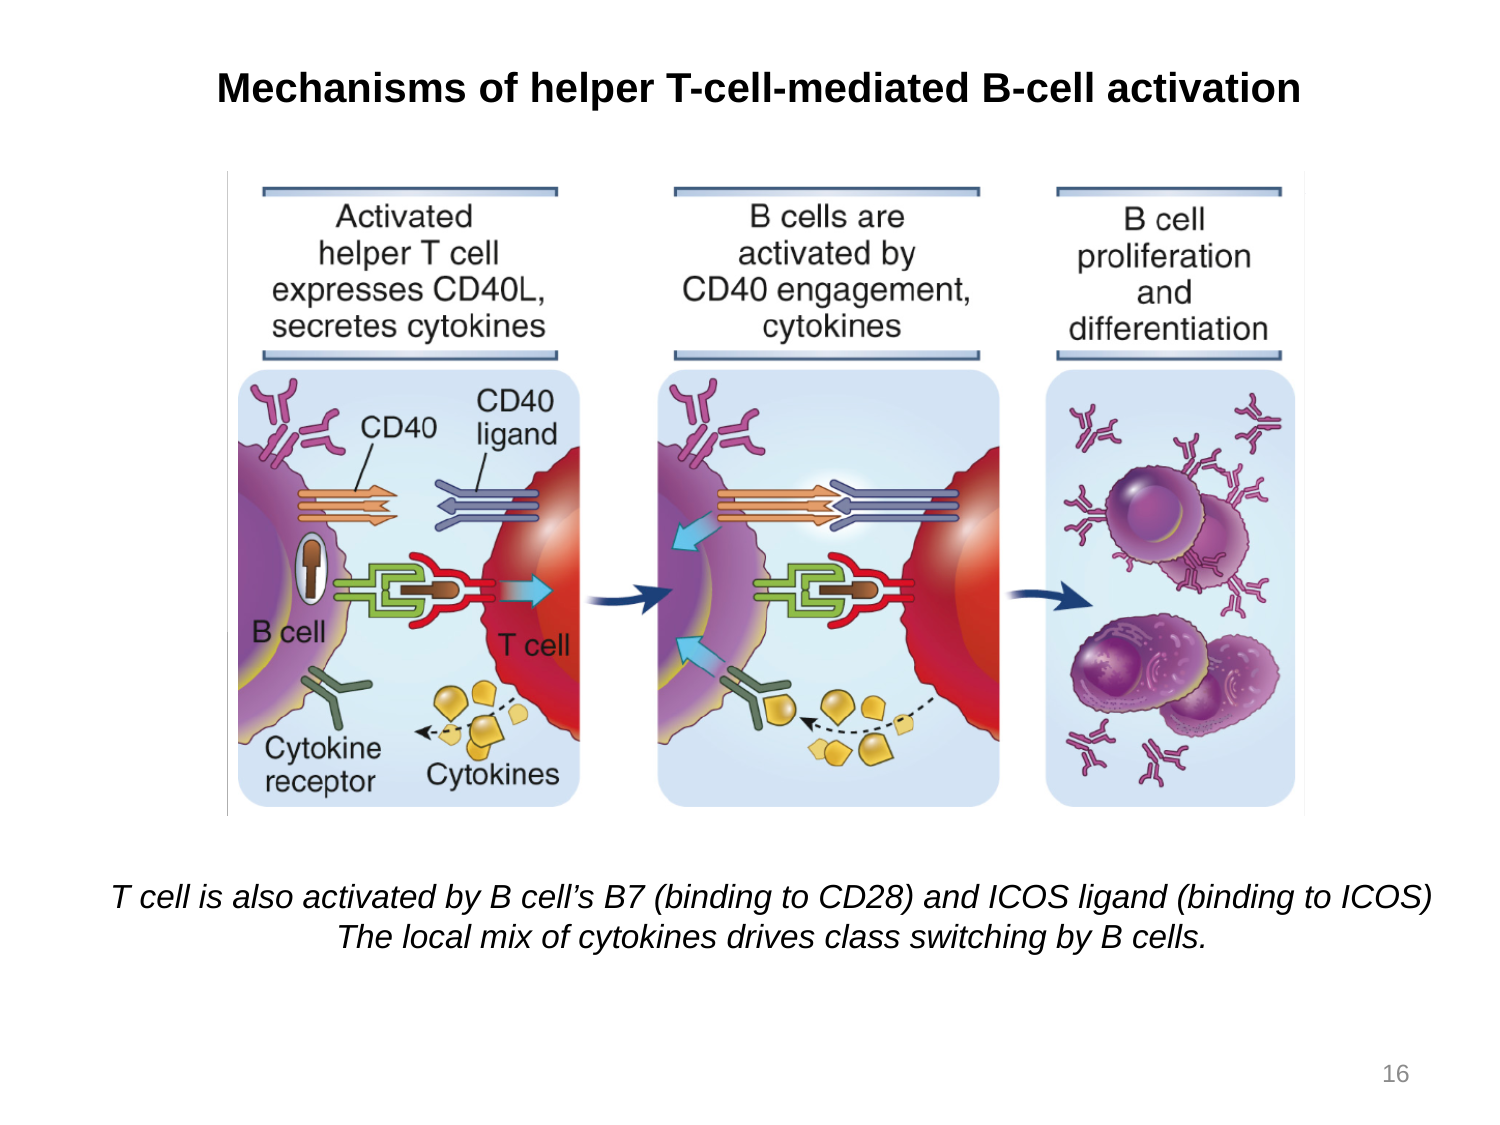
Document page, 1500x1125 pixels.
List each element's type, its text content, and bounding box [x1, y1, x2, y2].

text_box T cell is also activated by B cell’s B7 (binding to CD28) and ICOS ligand (binding to ICOS) The local mix of cytokines drives class switching by B cells. [95, 867, 1451, 963]
slide_number 16 [1074, 1042, 1425, 1103]
text_box Mechanisms of helper T-cell-mediated B-cell activation [201, 53, 1344, 119]
picture [227, 171, 1306, 816]
